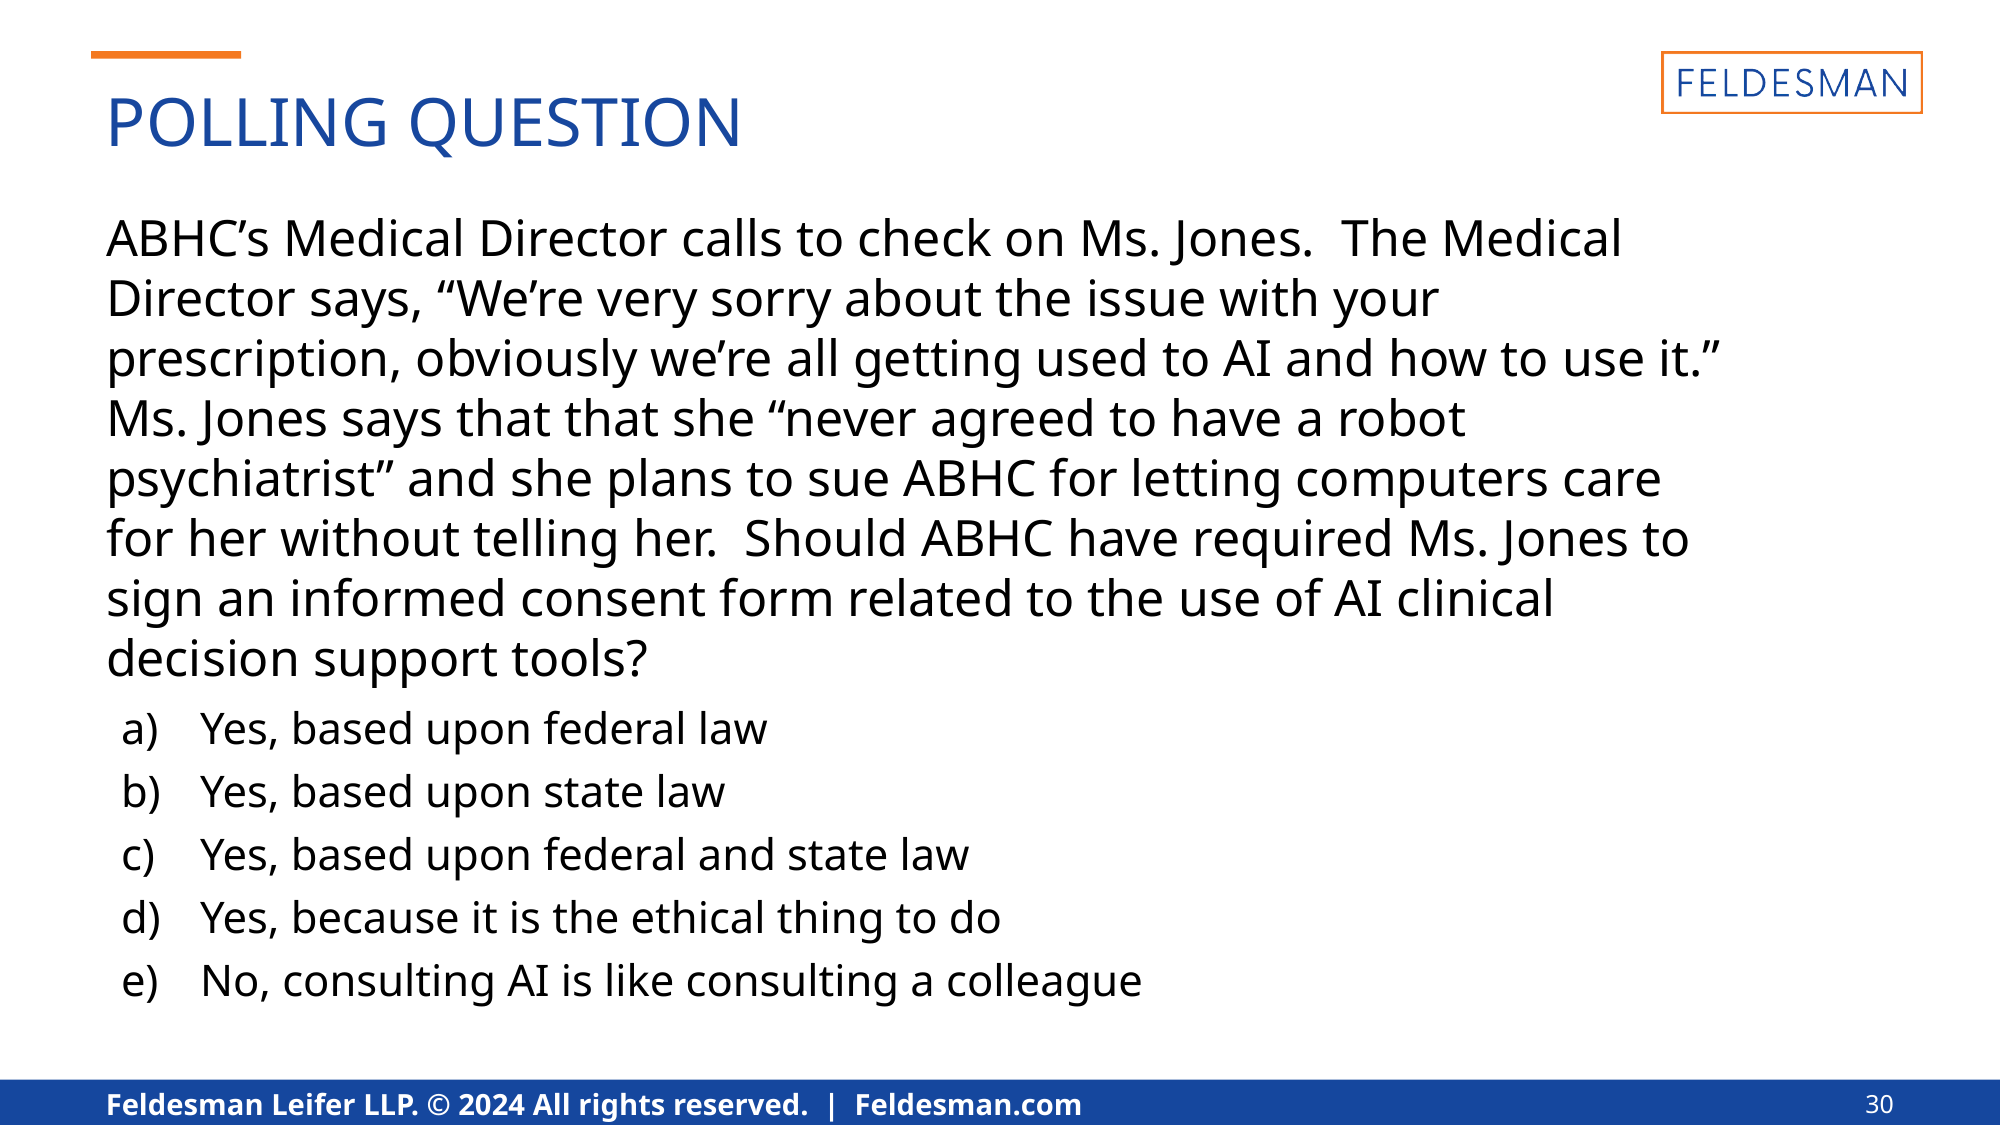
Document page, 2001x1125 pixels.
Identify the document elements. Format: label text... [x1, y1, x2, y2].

picture [1661, 51, 1923, 114]
slide_number 30 [1458, 1075, 1909, 1125]
list Yes, based upon federal law Yes, based upon state law Yes, based upon federal and state law Yes, because it is the ethical thing to do No, consulting AI is like consulting a colleague [105, 693, 1741, 1013]
list ABHC’s Medical Director calls to check on Ms. Jones. The Medical Director says, “We’re very sorry about the issue with your prescription, obviously we’re all getting used to AI and how to use it.” Ms. Jones says that that she “never agreed to have a robot psychiatrist” and she plans to sue ABHC for letting computers care for her without telling her. Should ABHC have required Ms. Jones to sign an informed consent form related to the use of AI clinical decision support tools? [91, 198, 1756, 466]
